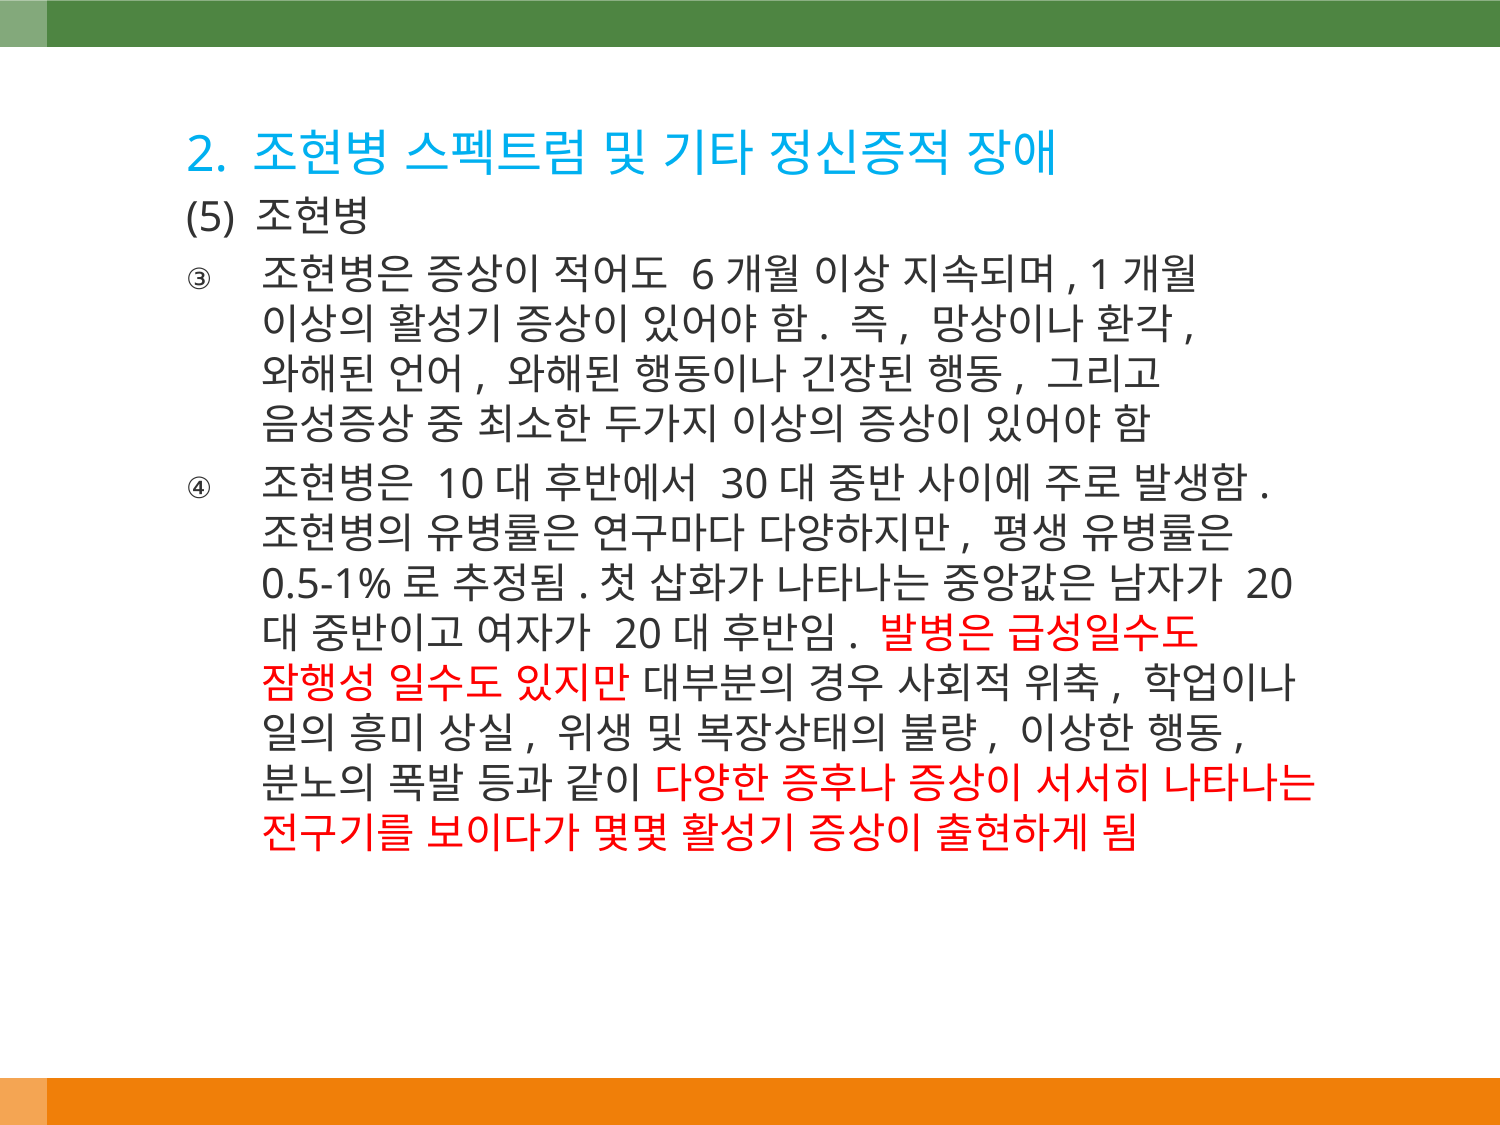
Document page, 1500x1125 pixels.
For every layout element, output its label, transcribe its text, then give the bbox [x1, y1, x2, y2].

list 2. 조현병 스펙트럼 및 기타 정신증적 장애 (5) 조현병 조현병은 증상이 적어도 6개월 이상 지속되며, 1개월 이상의 활성기 증상이 있어야 함. 즉, 망상이나 환각, 와해된 언어, 와해된 행동이나 긴장된 행동, 그리고 음성증상 중 최소한 두가지 이상의 증상이 있어야 함 조현병은 10대 후반에서 30대 중반 사이에 주로 발생함. 조현병의 유병률은 연구마다 다양하지만, 평생 유병률은 0.5-1%로 추정됨.첫 삽화가 나타나는 중앙값은 남자가 20대 중반이고 여자가 20대 후반임. 발병은 급성일수도 잠행성 일수도 있지만 대부분의 경우 사회적 위축, 학업이나 일의 흥미 상실, 위생 및 복장상태의 불량, 이상한 행동, 분노의 폭발 등과 같이 다양한 증후나 증상이 서서히 나타나는 전구기를 보이다가 몇몇 활성기 증상이 출현하게 됨 [171, 113, 1341, 1017]
